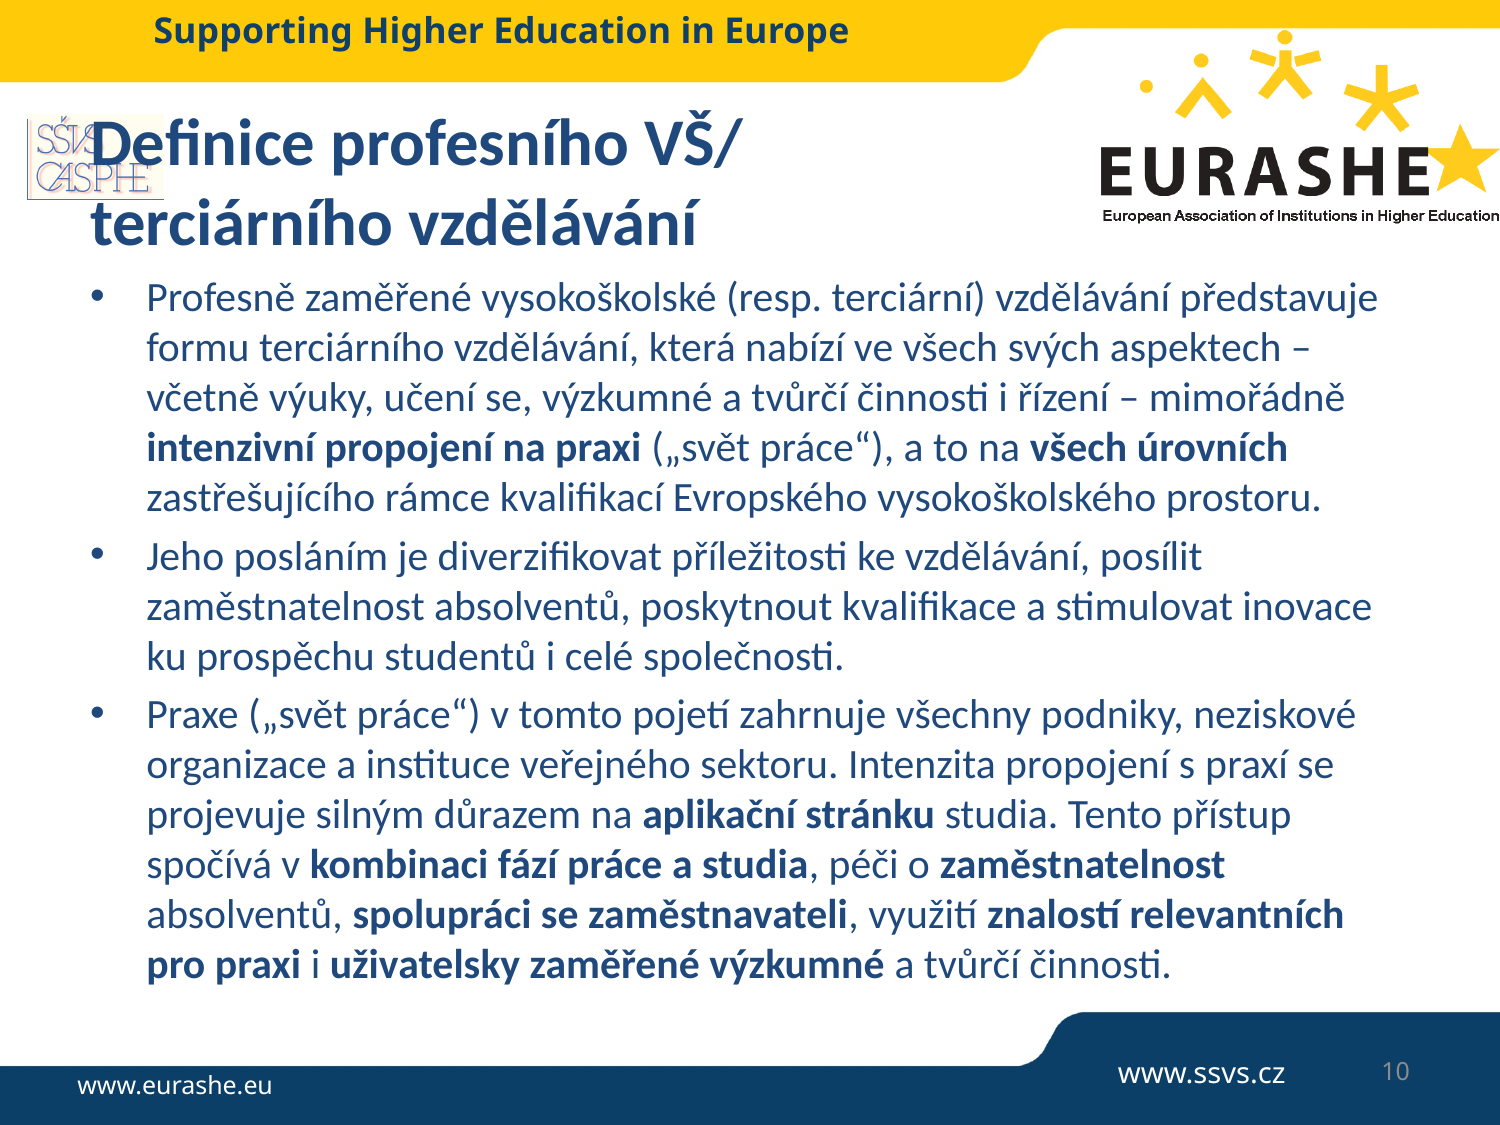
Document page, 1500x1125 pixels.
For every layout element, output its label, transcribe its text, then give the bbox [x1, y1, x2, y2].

footer www.ssvs.cz [336, 1046, 1301, 1103]
picture [0, 0, 1500, 1125]
slide_number 10 [1316, 1042, 1425, 1103]
title Definice profesního VŠ/ terciárního vzdělávání [75, 125, 1069, 233]
list Profesně zaměřené vysokoškolské (resp. terciární) vzdělávání představuje formu terciárního vzdělávání, která nabízí ve všech svých aspektech – včetně výuky, učení se, výzkumné a tvůrčí činnosti i řízení – mimořádně intenzivní propojení na praxi („svět práce“), a to na všech úrovních zastřešujícího rámce kvalifikací Evropského vysokoškolského prostoru. Jeho posláním je diverzifikovat příležitosti ke vzdělávání, posílit zaměstnatelnost absolventů, poskytnout kvalifikace a stimulovat inovace ku prospěchu studentů i celé společnosti. Praxe („svět práce“) v tomto pojetí zahrnuje všechny podniky, neziskové organizace a instituce veřejného sektoru. Intenzita propojení s praxí se projevuje silným důrazem na aplikační stránku studia. Tento přístup spočívá v kombinaci fází práce a studia, péči o zaměstnatelnost absolventů, spolupráci se zaměstnavateli, využití znalostí relevantních pro praxi i uživatelsky zaměřené výzkumné a tvůrčí činnosti. [75, 262, 1425, 1005]
